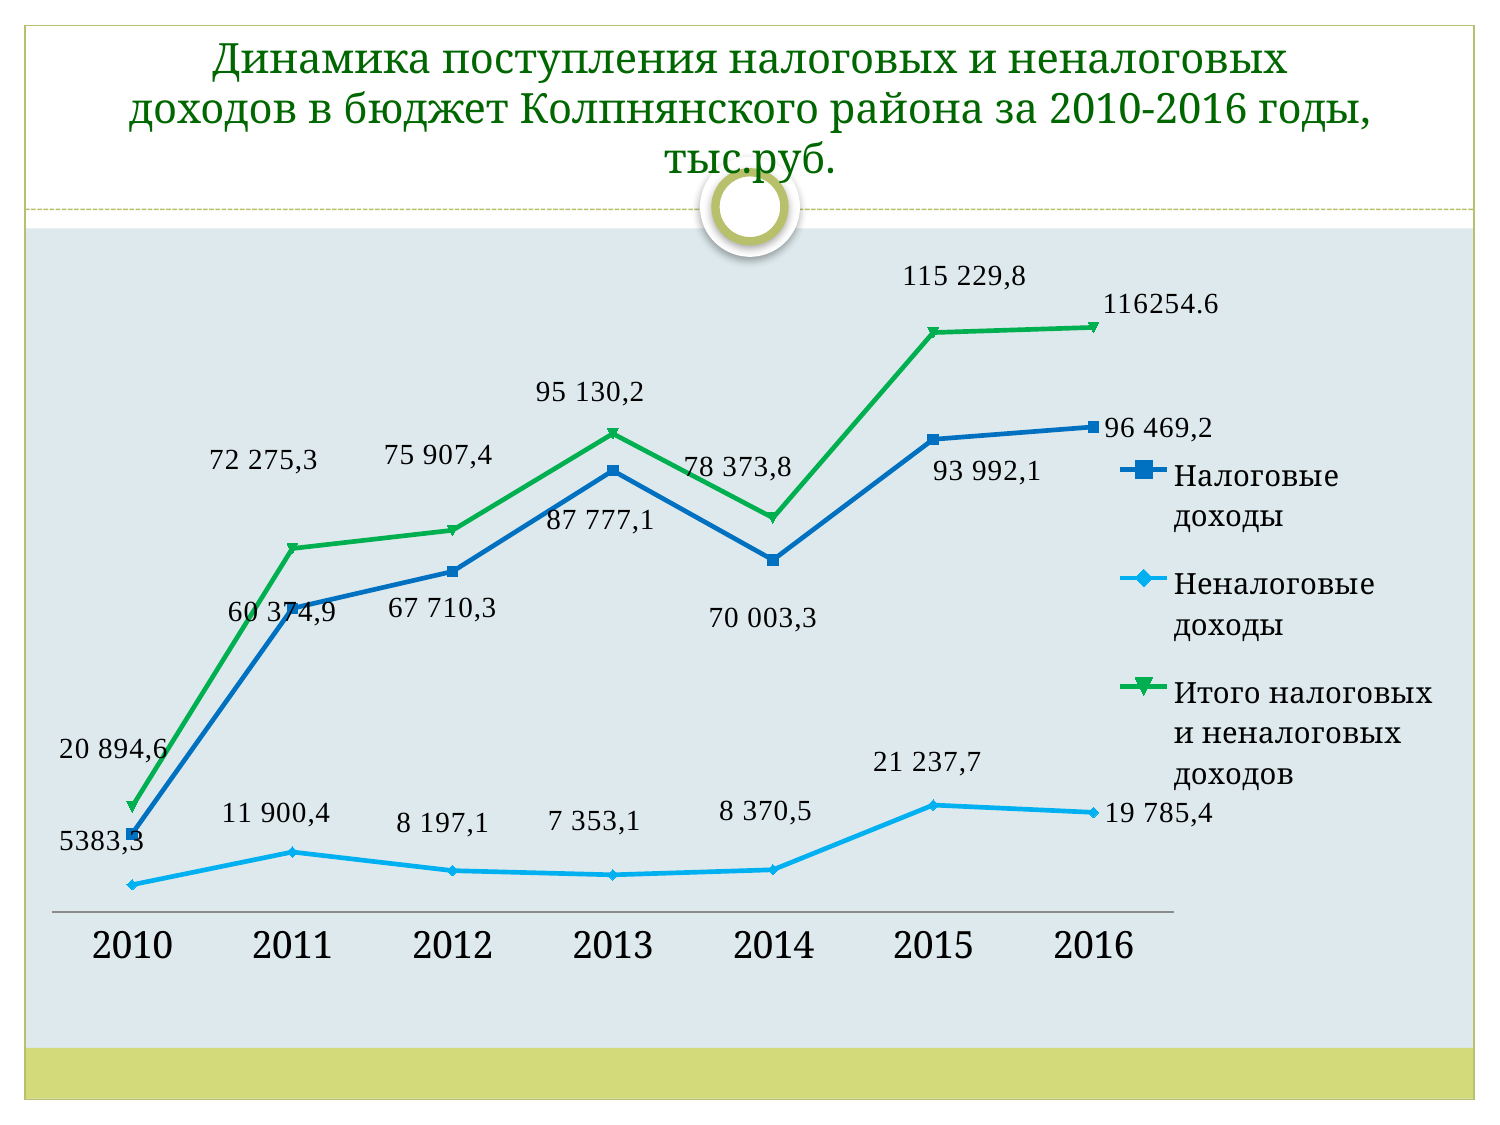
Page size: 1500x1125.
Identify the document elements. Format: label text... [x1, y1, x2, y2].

title Динамика поступления налоговых и неналоговых доходов в бюджет Колпнянского района за 2010-2016 годы, тыс.руб. [29, 30, 1471, 190]
chart [46, 207, 1454, 1012]
text_box [28, 831, 1472, 1072]
